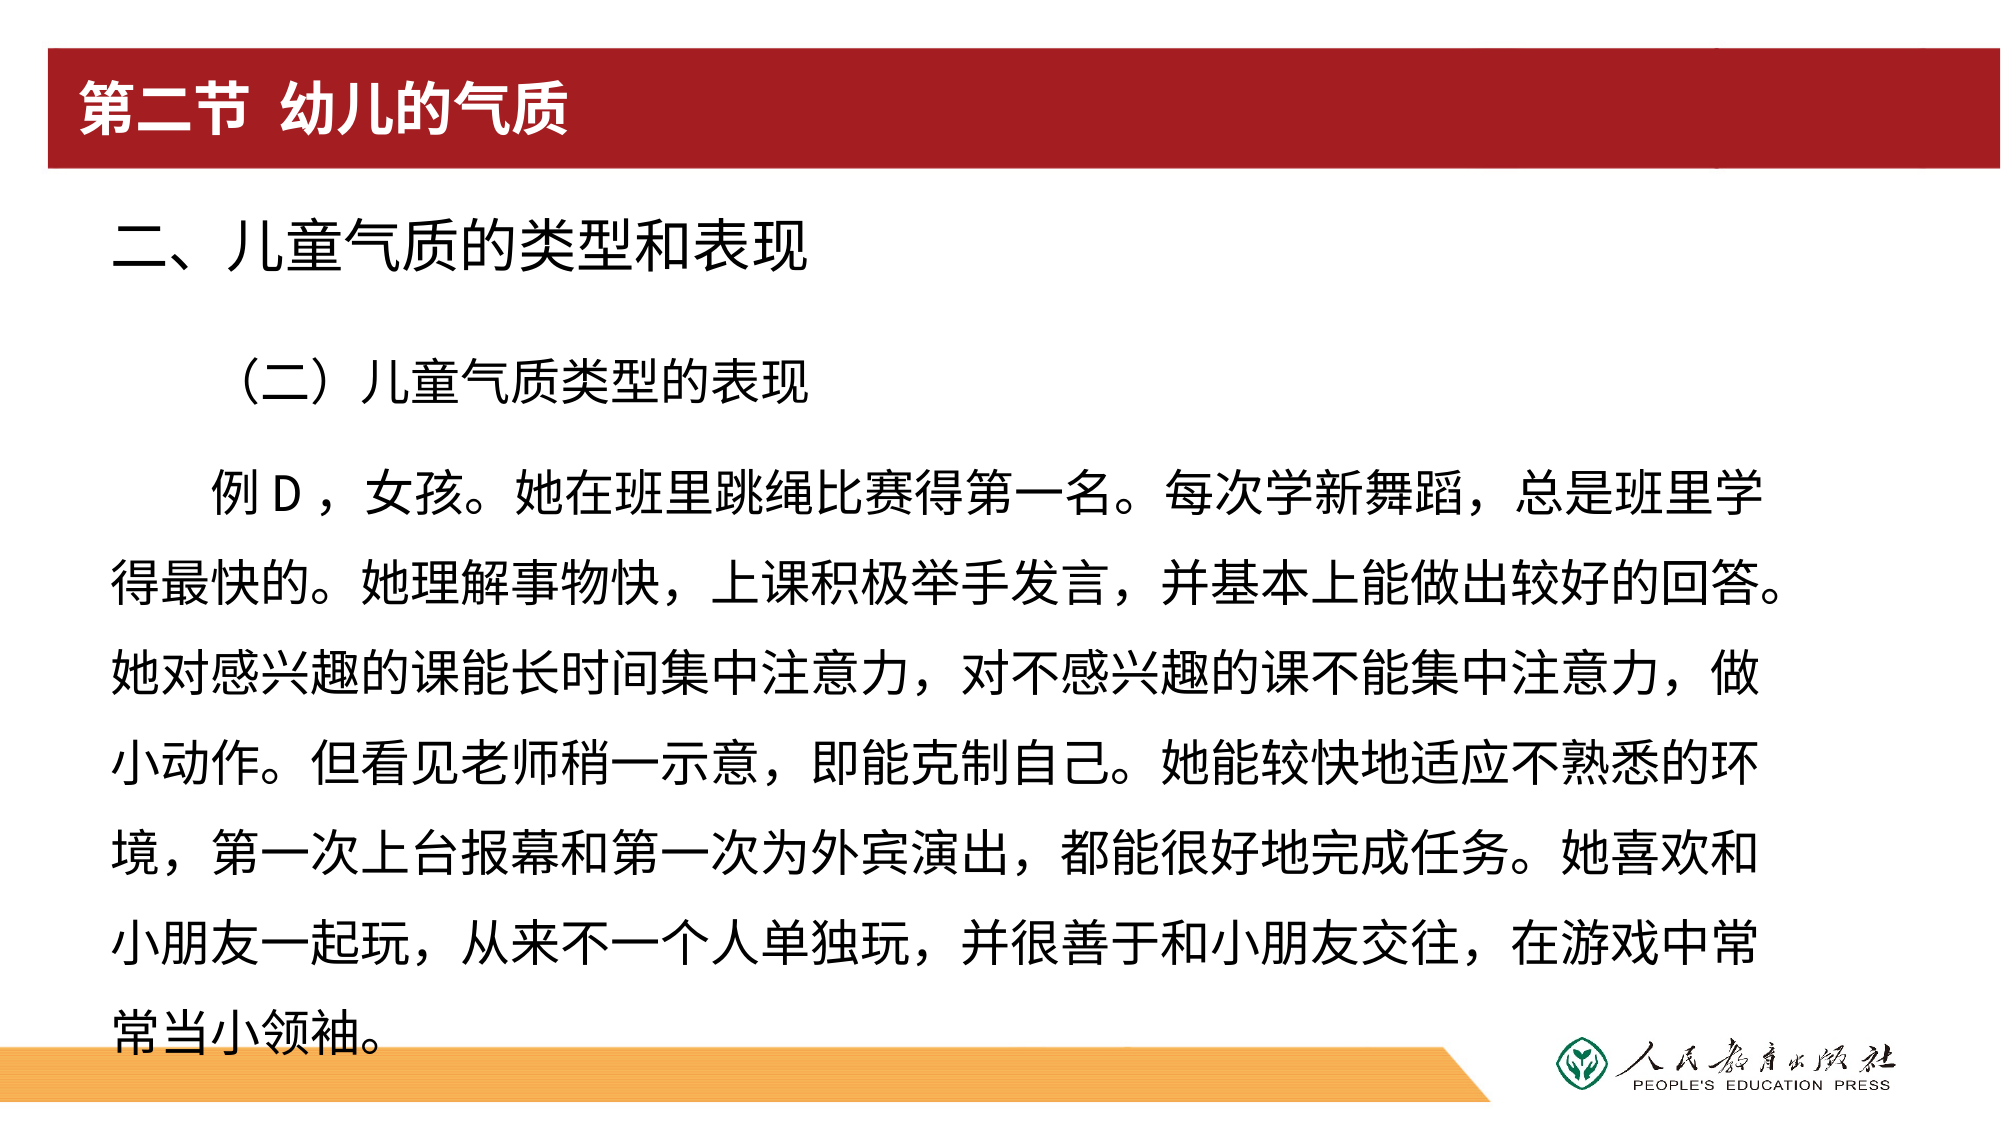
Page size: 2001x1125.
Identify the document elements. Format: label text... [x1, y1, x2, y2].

title 第二节 幼儿的气质 [62, 57, 1788, 167]
list （二）儿童气质类型的表现 例D，女孩。她在班里跳绳比赛得第一名。每次学新舞蹈，总是班里学得最快的。她理解事物快，上课积极举手发言，并基本上能做出较好的回答。她对感兴趣的课能长时间集中注意力，对不感兴趣的课不能集中注意力，做小动作。但看见老师稍一示意，即能克制自己。她能较快地适应不熟悉的环境，第一次上台报幕和第一次为外宾演出，都能很好地完成任务。她喜欢和小朋友一起玩，从来不一个人单独玩，并很善于和小朋友交往，在游戏中常常当小领袖。 [95, 313, 1821, 1049]
list 二、儿童气质的类型和表现 [95, 209, 1794, 338]
picture [0, 0, 2001, 1125]
